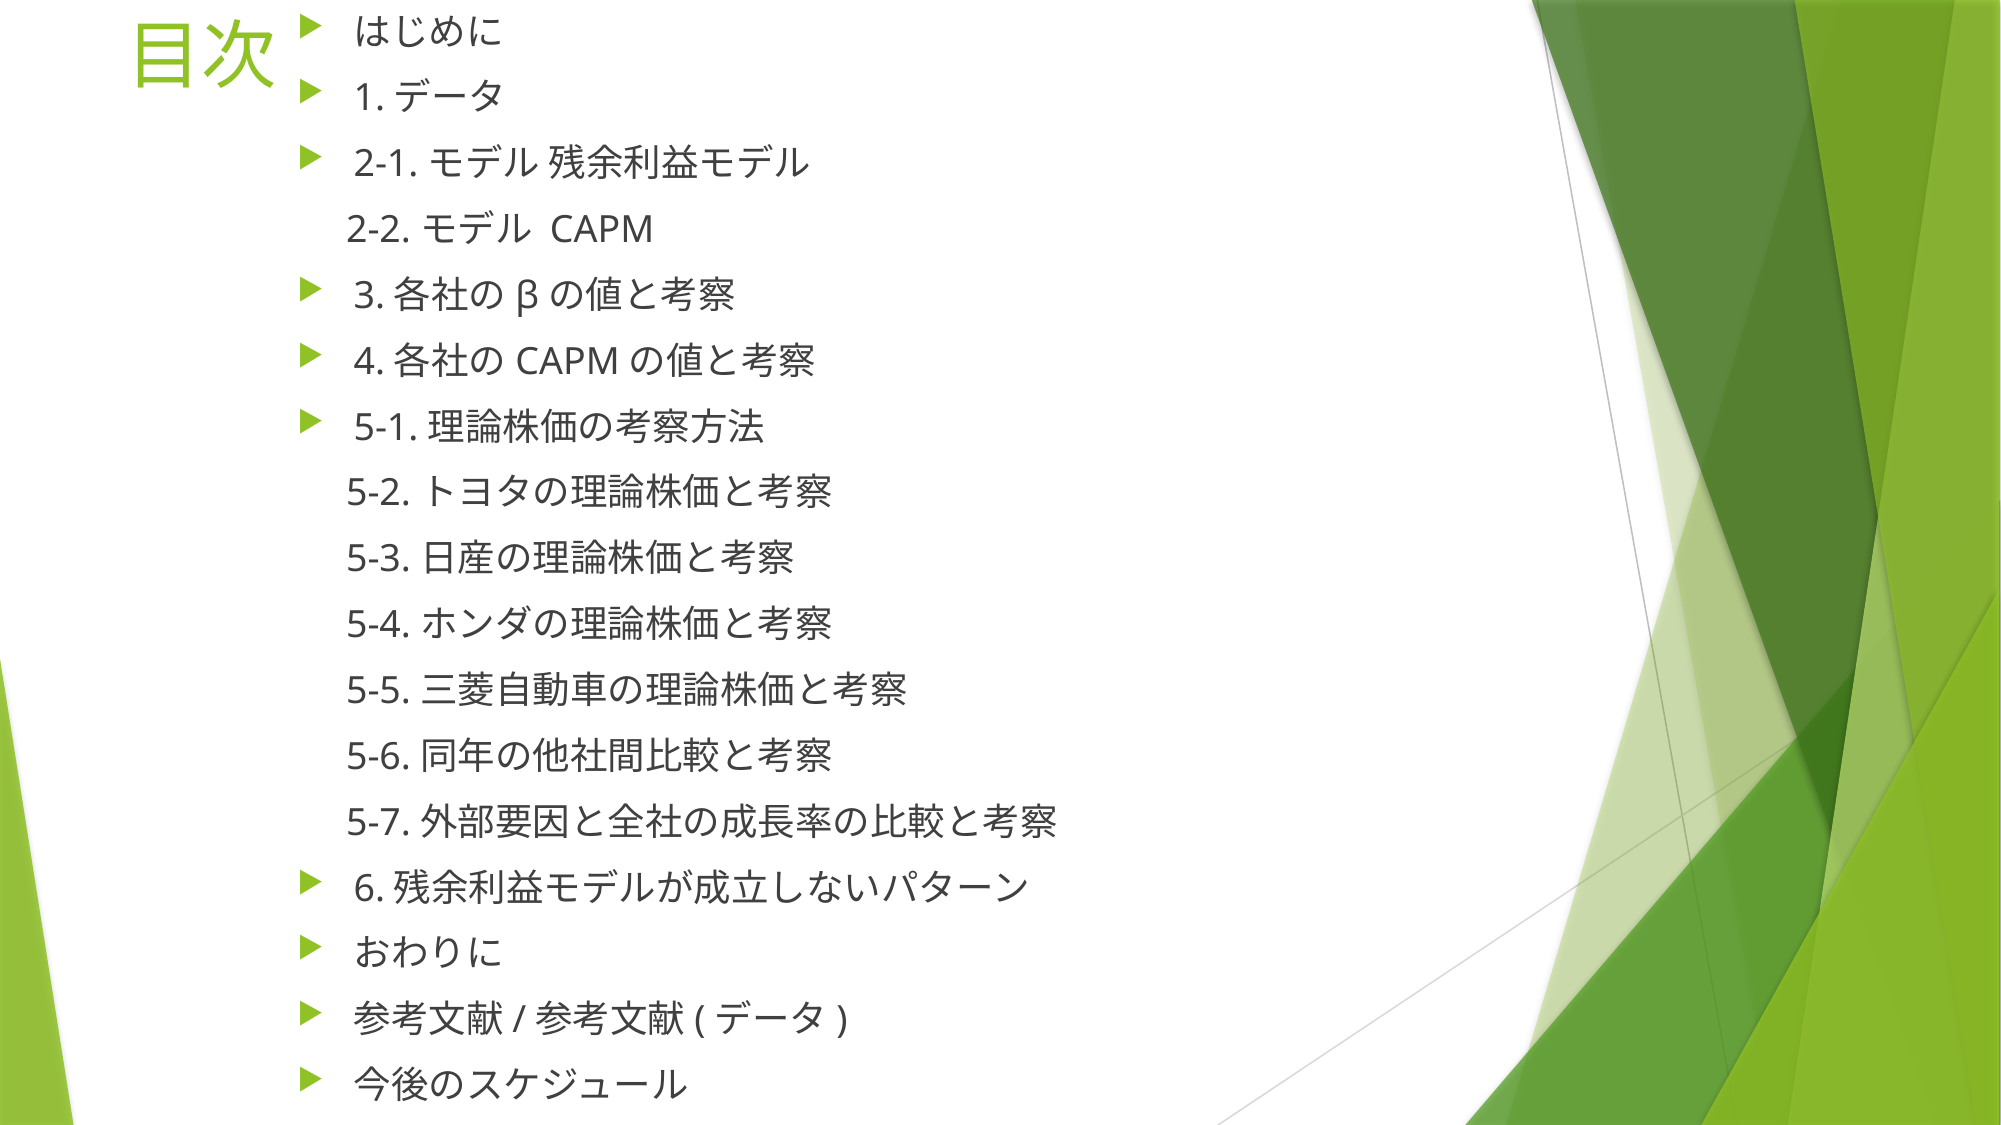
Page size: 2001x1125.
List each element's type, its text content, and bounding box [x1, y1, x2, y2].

list はじめに 1.データ 2-1.モデル 残余利益モデル 2-2.モデル CAPM 3.各社のβの値と考察 4.各社のCAPMの値と考察 5-1.理論株価の考察方法 5-2.トヨタの理論株価と考察 5-3.日産の理論株価と考察 5-4.ホンダの理論株価と考察 5-5.三菱自動車の理論株価と考察 5-6.同年の他社間比較と考察 5-7.外部要因と全社の成長率の比較と考察 6.残余利益モデルが成立しないパターン おわりに 参考文献/参考文献(データ) 今後のスケジュール [282, 0, 1777, 802]
title 目次 [111, 0, 282, 217]
